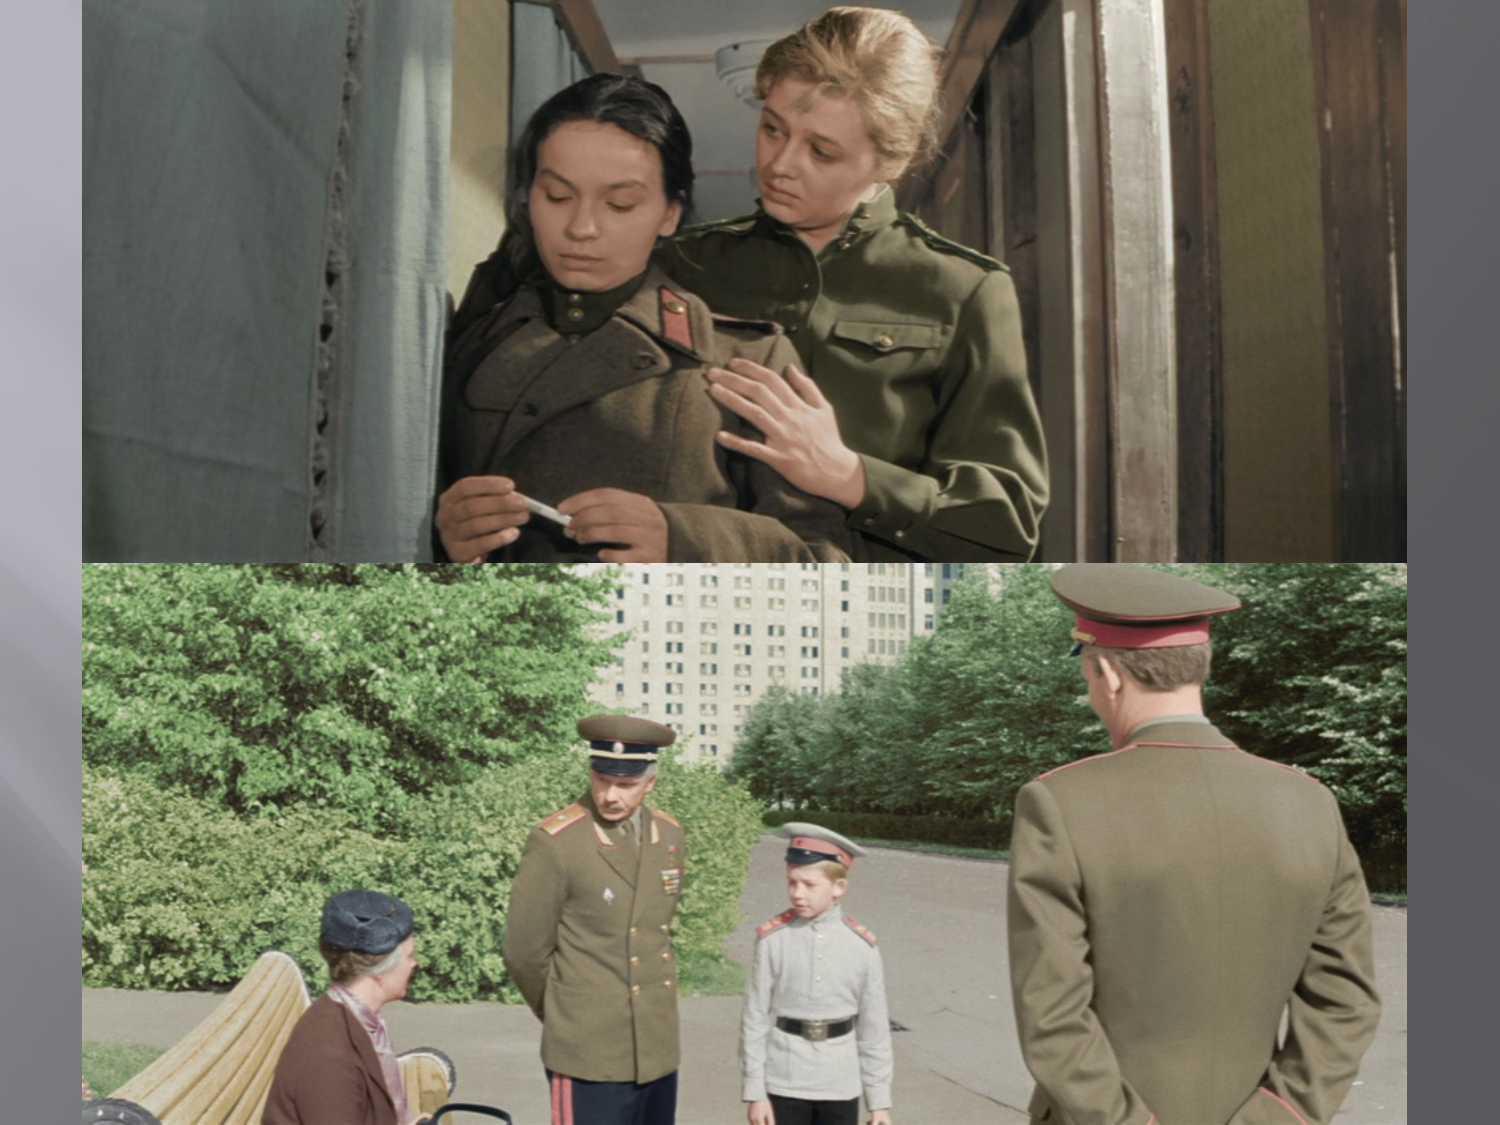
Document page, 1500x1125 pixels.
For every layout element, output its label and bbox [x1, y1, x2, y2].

picture [81, 0, 1407, 1125]
